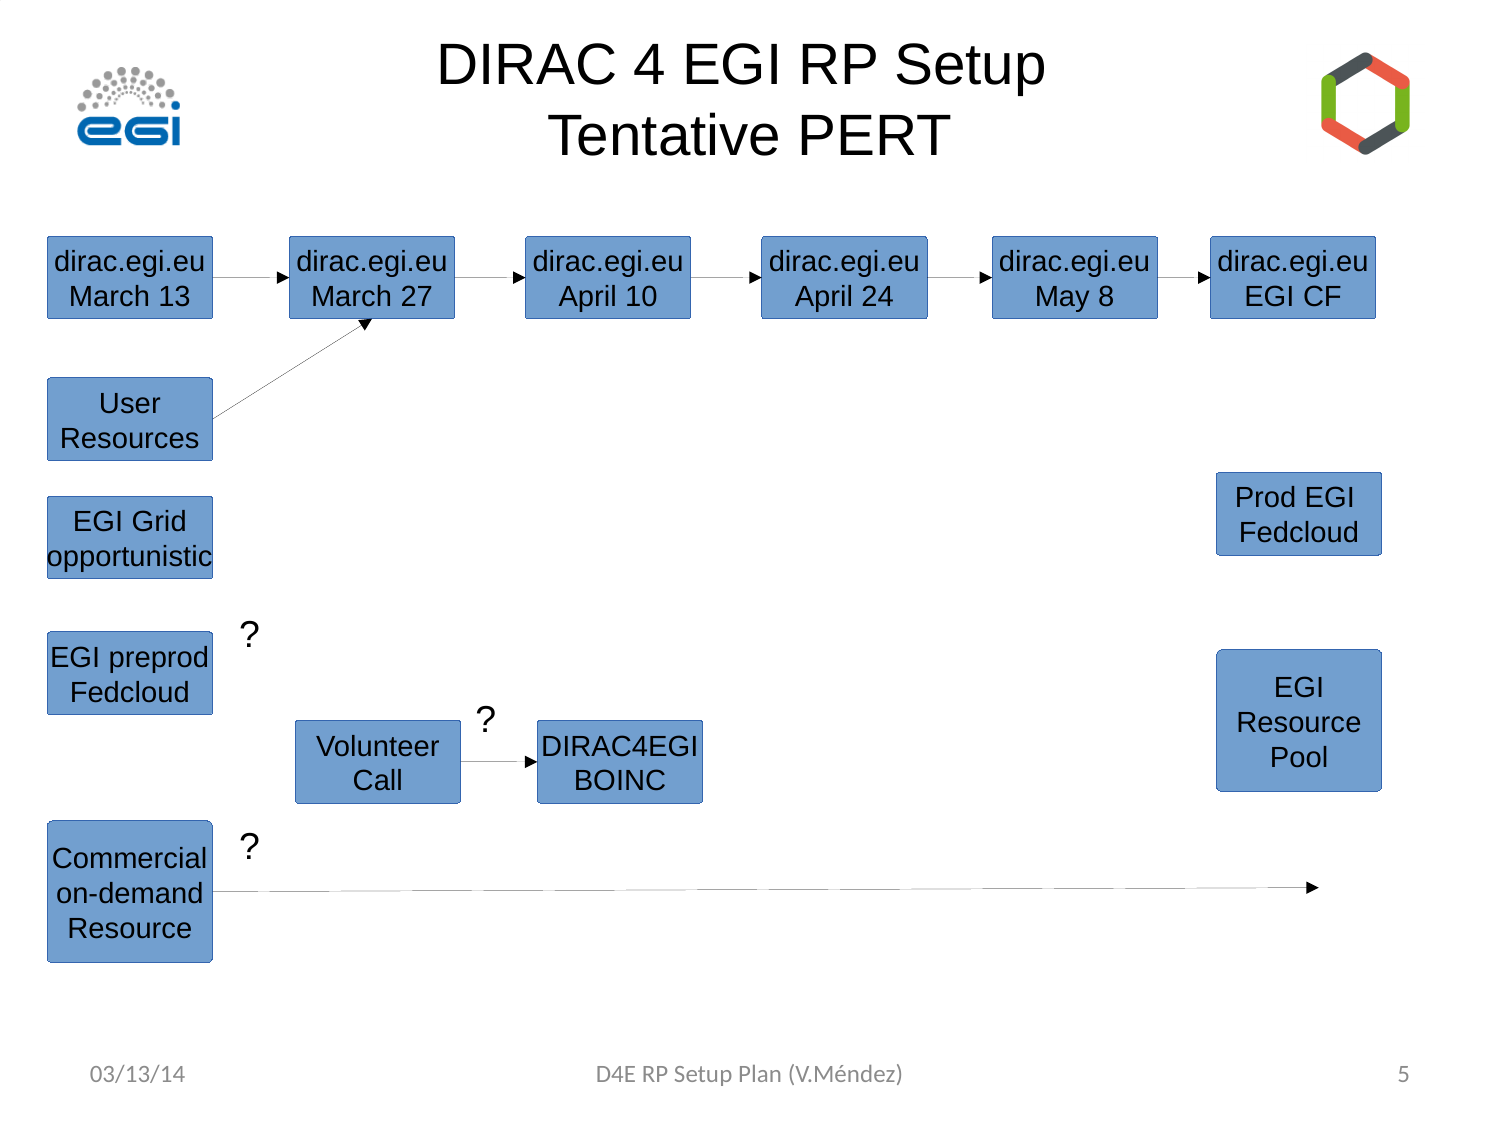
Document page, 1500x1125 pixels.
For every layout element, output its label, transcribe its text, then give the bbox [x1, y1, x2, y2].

text_box [212, 881, 1319, 894]
text_box dirac.egi.eu May 8 [992, 236, 1158, 319]
text_box DIRAC 4 EGI RP Setup Tentative PERT [74, 2, 1425, 191]
text_box EGI preprod Fedcloud [47, 631, 213, 715]
text_box [927, 271, 993, 284]
text_box EGI Grid opportunistic [47, 496, 213, 579]
text_box Volunteer Call [295, 720, 461, 804]
text_box [690, 271, 762, 284]
text_box ? [460, 687, 544, 744]
text_box <número> [1074, 1042, 1425, 1103]
text_box 03/13/14 [75, 1042, 425, 1103]
text_box ? [224, 602, 307, 660]
text_box [212, 318, 372, 420]
text_box Commercial on-demand Resource [47, 820, 213, 963]
text_box User Resources [47, 377, 213, 461]
text_box DIRAC4EGI BOINC [537, 720, 703, 804]
text_box dirac.egi.eu March 13 [47, 236, 213, 319]
text_box dirac.egi.eu March 27 [289, 236, 455, 319]
text_box D4E RP Setup Plan (V.Méndez) [512, 1042, 988, 1103]
text_box dirac.egi.eu April 10 [525, 236, 691, 319]
text_box ? [224, 814, 307, 872]
text_box [454, 271, 526, 284]
text_box [212, 271, 290, 284]
text_box [1157, 271, 1211, 284]
text_box [460, 755, 538, 769]
text_box dirac.egi.eu EGI CF [1210, 236, 1376, 319]
text_box dirac.egi.eu April 24 [761, 236, 928, 319]
text_box Prod EGI Fedcloud [1216, 472, 1382, 556]
text_box EGI Resource Pool [1216, 649, 1382, 792]
